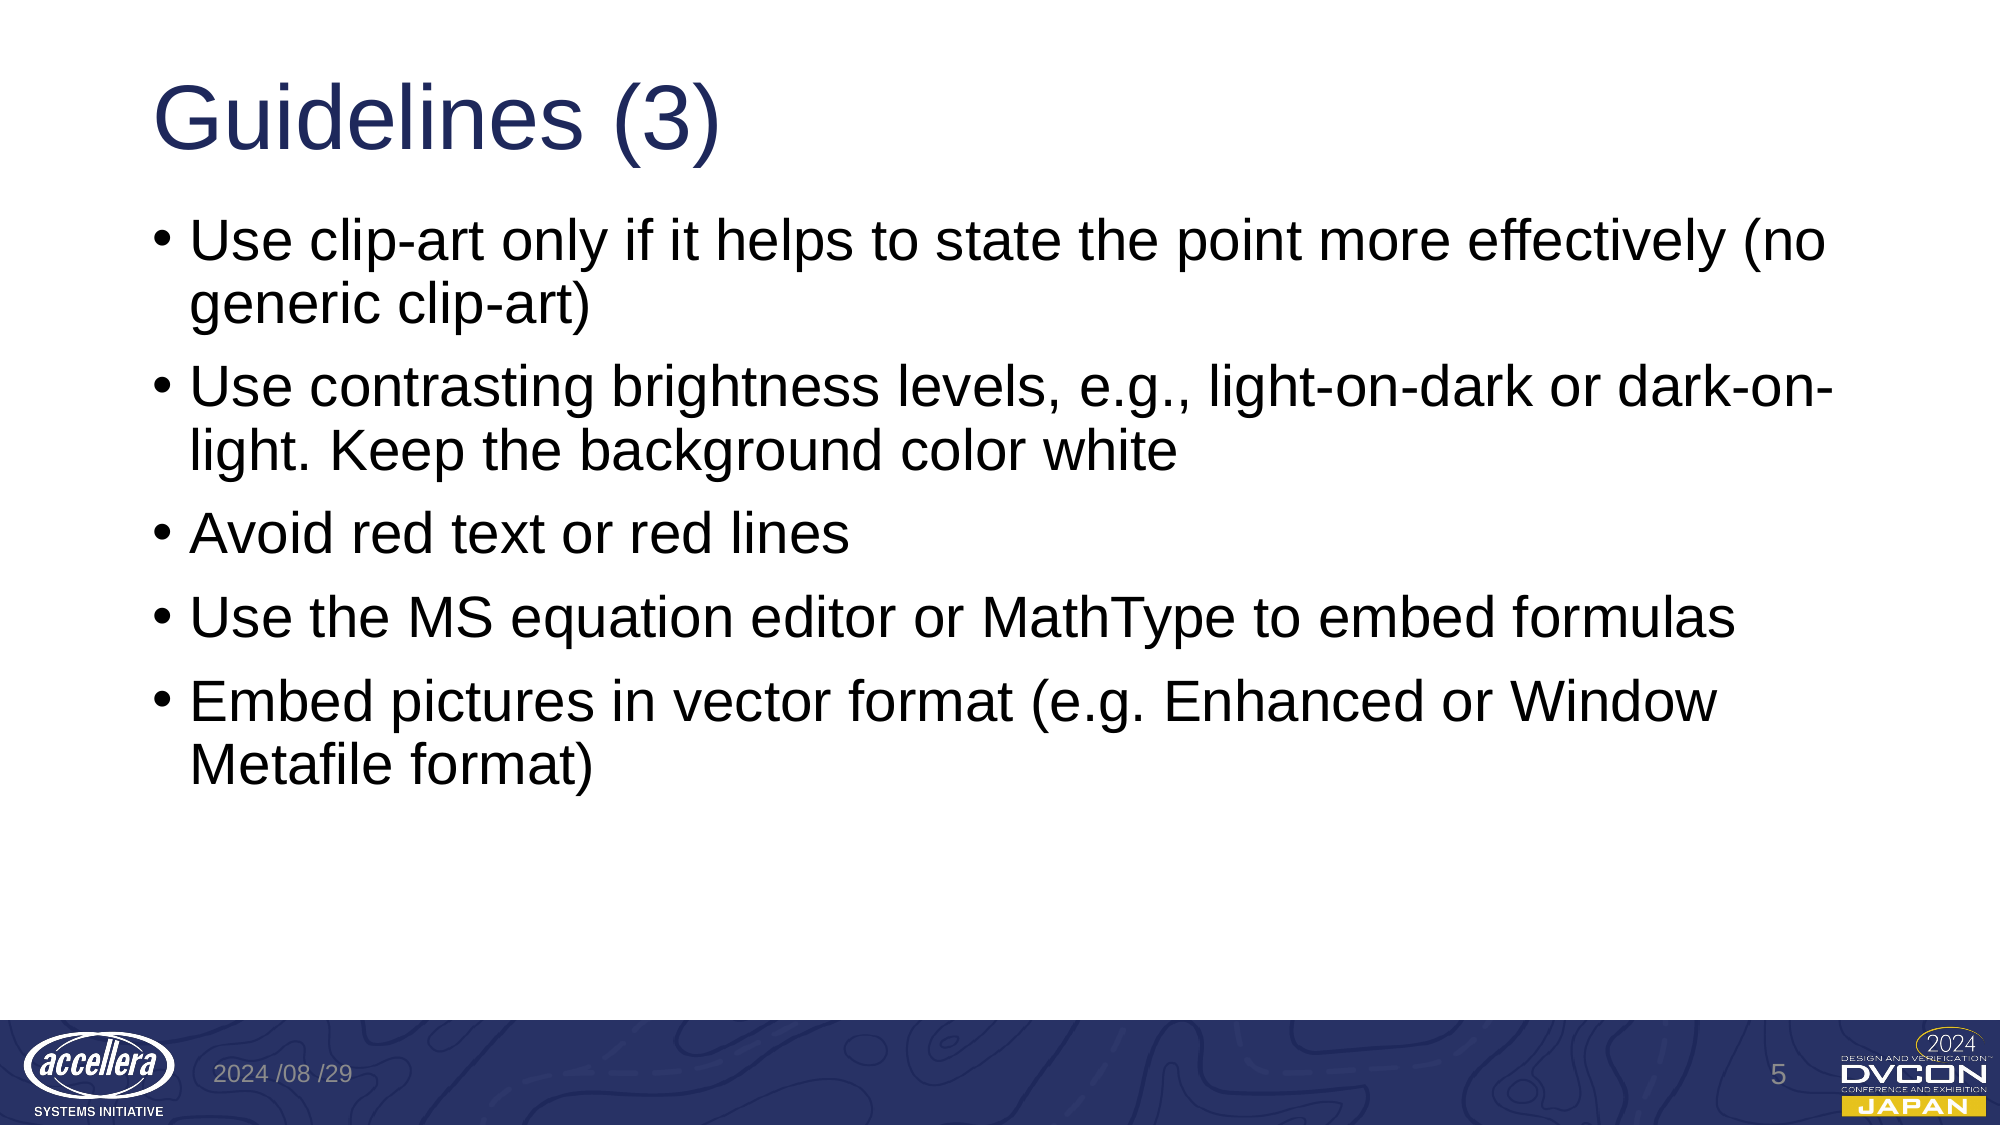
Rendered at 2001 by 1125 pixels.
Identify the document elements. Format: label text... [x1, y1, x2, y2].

title Guidelines (3) [137, 59, 1863, 180]
picture [0, 1020, 2000, 1125]
slide_number 5 [1412, 1042, 1802, 1103]
list Use clip-art only if it helps to state the point more effectively (no generic clip-art) Use contrasting brightness levels, e.g., light-on-dark or dark-on-light. Keep the background color white Avoid red text or red lines Use the MS equation editor or MathType to embed formulas Embed pictures in vector format (e.g. Enhanced or Window Metafile format) [137, 202, 1863, 1014]
slide_number 2024 /08 /29 [198, 1042, 588, 1103]
